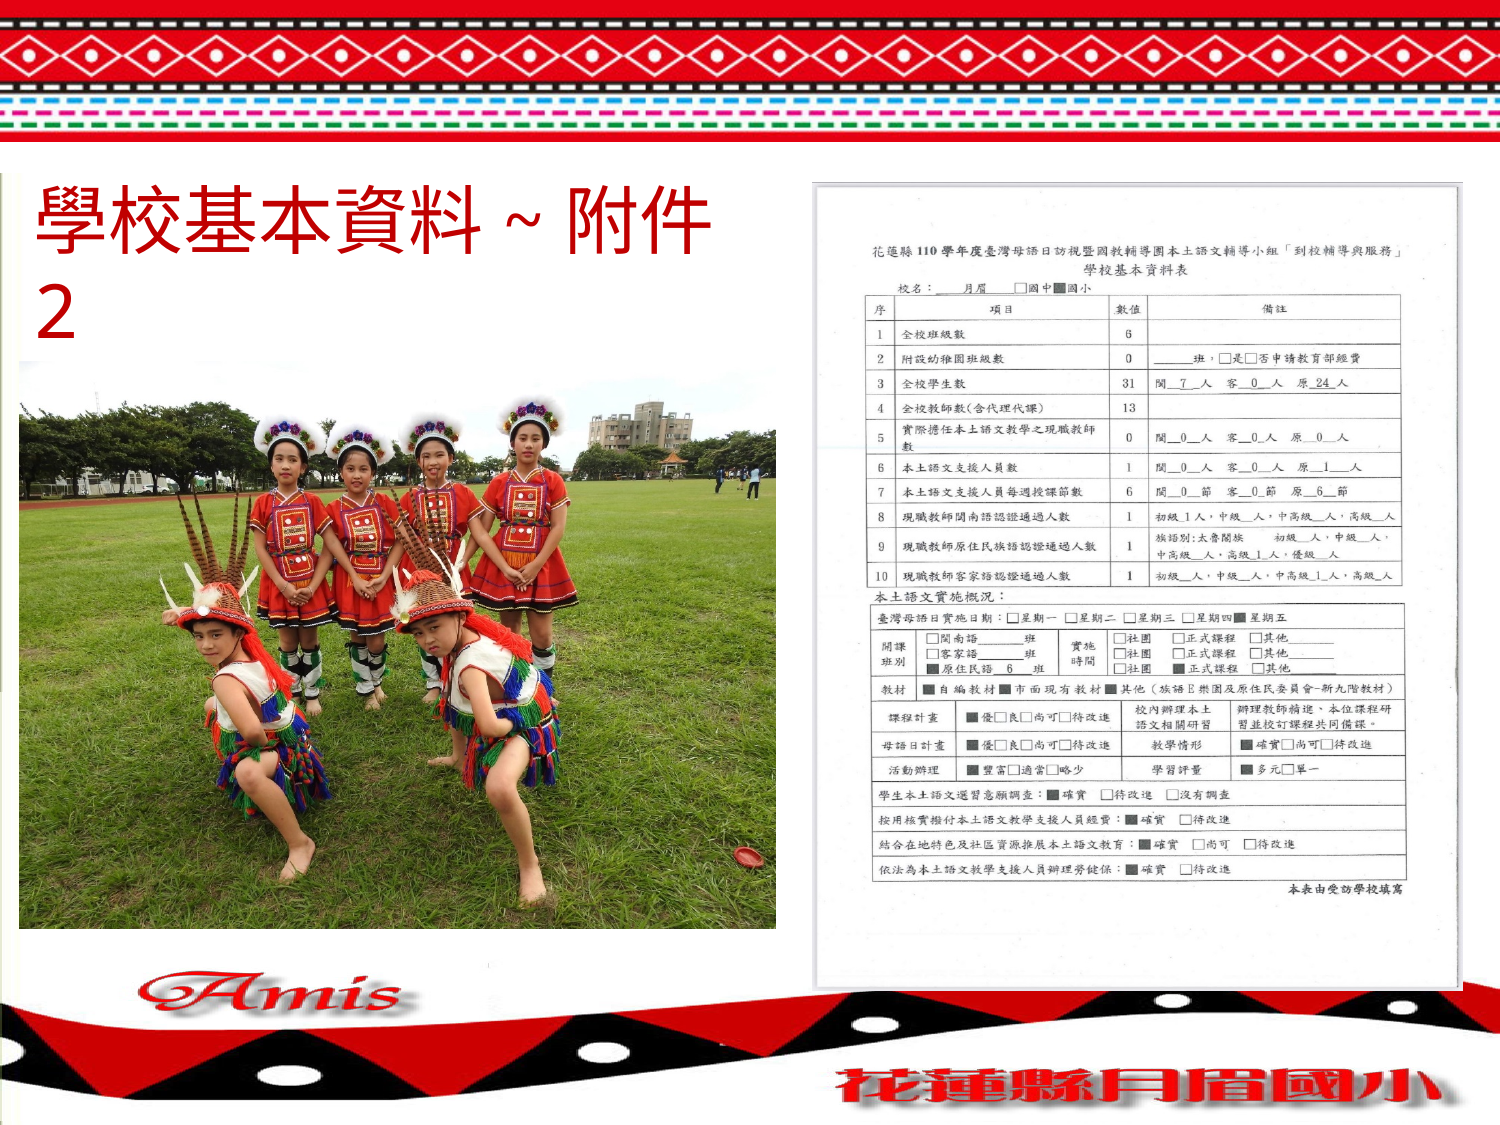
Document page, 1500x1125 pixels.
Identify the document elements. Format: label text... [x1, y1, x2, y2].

picture [0, 173, 1500, 1125]
title 學校基本資料~附件2 [18, 184, 747, 343]
picture [0, 0, 1500, 142]
